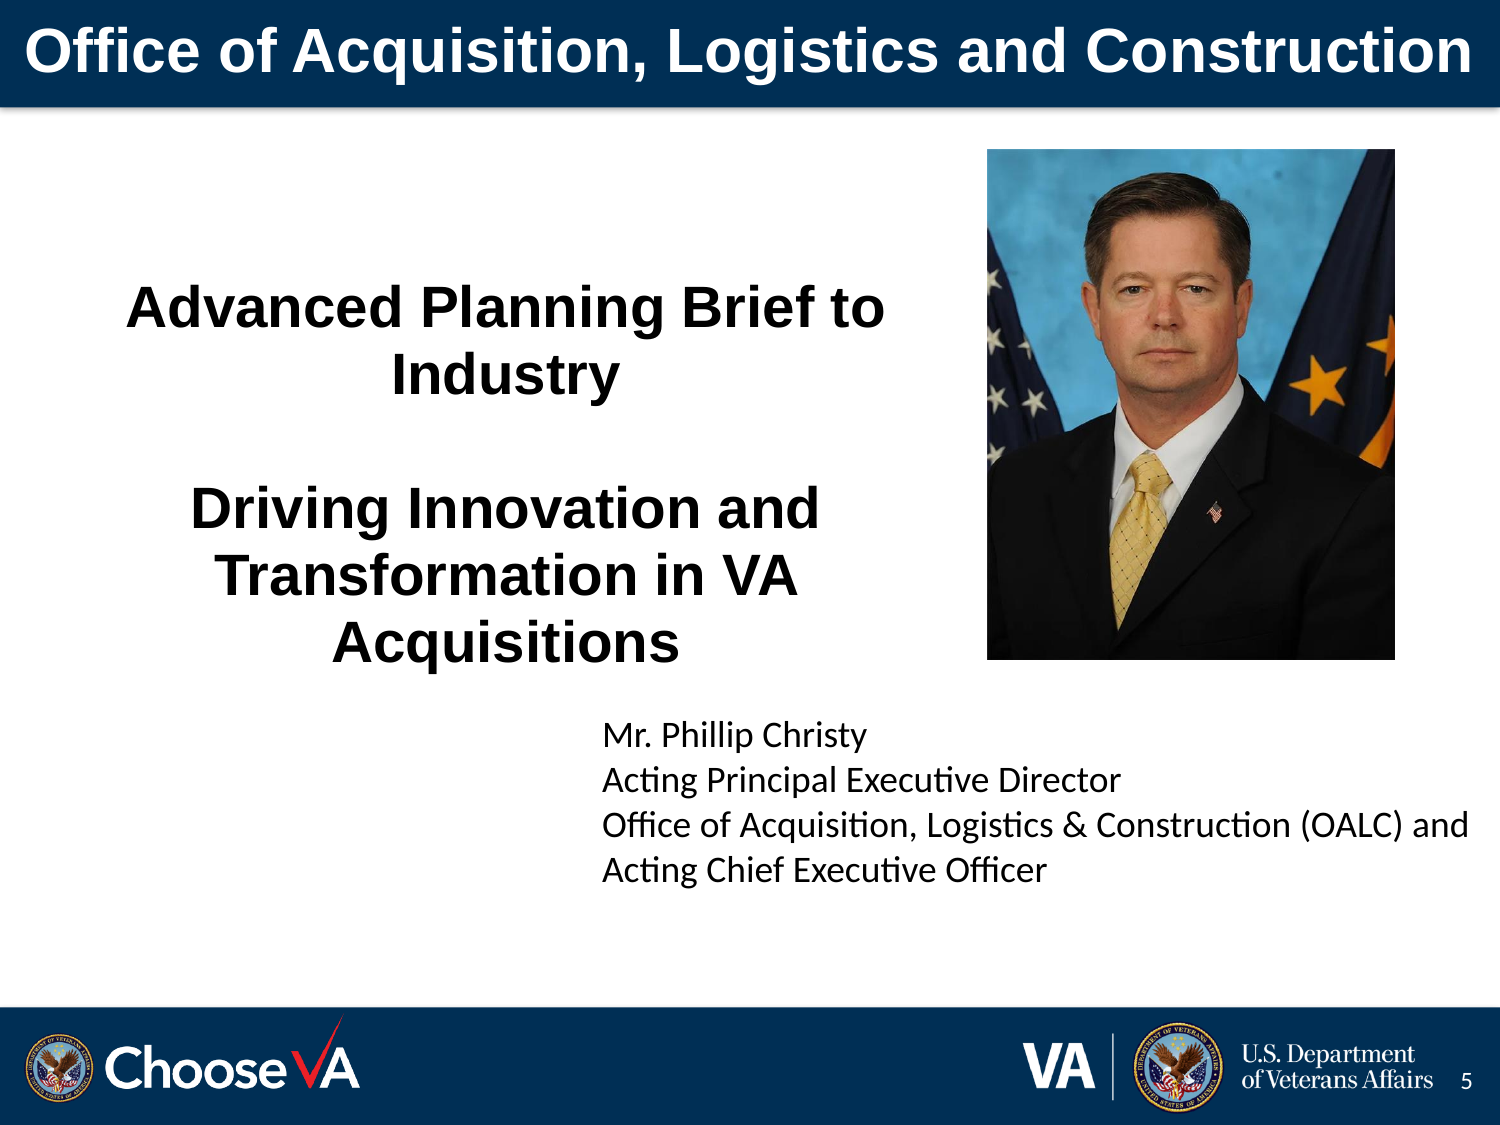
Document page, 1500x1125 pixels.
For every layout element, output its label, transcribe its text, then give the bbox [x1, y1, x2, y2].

text_box Advanced Planning Brief to Industry Driving Innovation and Transformation in VA Acquisitions [62, 266, 950, 684]
picture [1017, 1014, 1438, 1120]
picture [24, 1012, 360, 1103]
text_box Mr. Phillip Christy Acting Principal Executive Director Office of Acquisition, Logistics & Construction (OALC) and Acting Chief Executive Officer [587, 702, 1500, 898]
slide_number 5 [1425, 1049, 1489, 1110]
title Office of Acquisition, Logistics and Construction [0, 0, 1500, 108]
picture [987, 149, 1396, 660]
